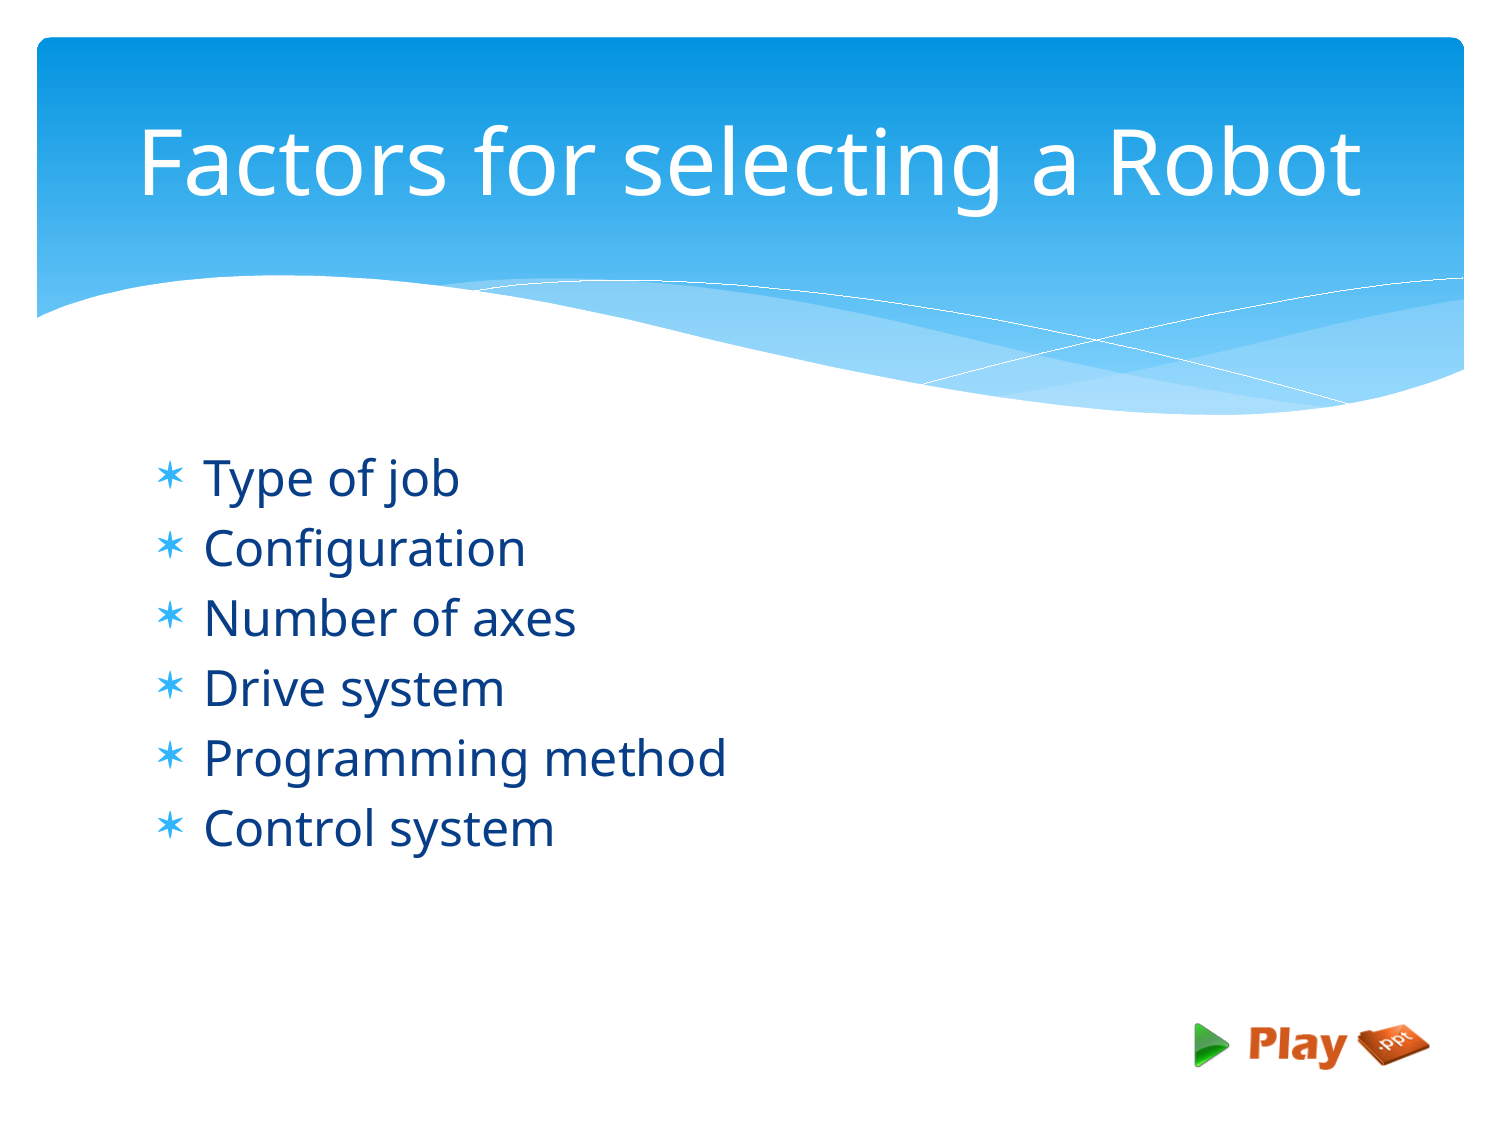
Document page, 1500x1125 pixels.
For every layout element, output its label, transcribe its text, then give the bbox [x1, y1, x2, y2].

list Type of job Configuration Number of axes Drive system Programming method Control system [143, 438, 1359, 1005]
title Factors for selecting a Robot [75, 55, 1425, 261]
picture [1174, 1013, 1449, 1076]
